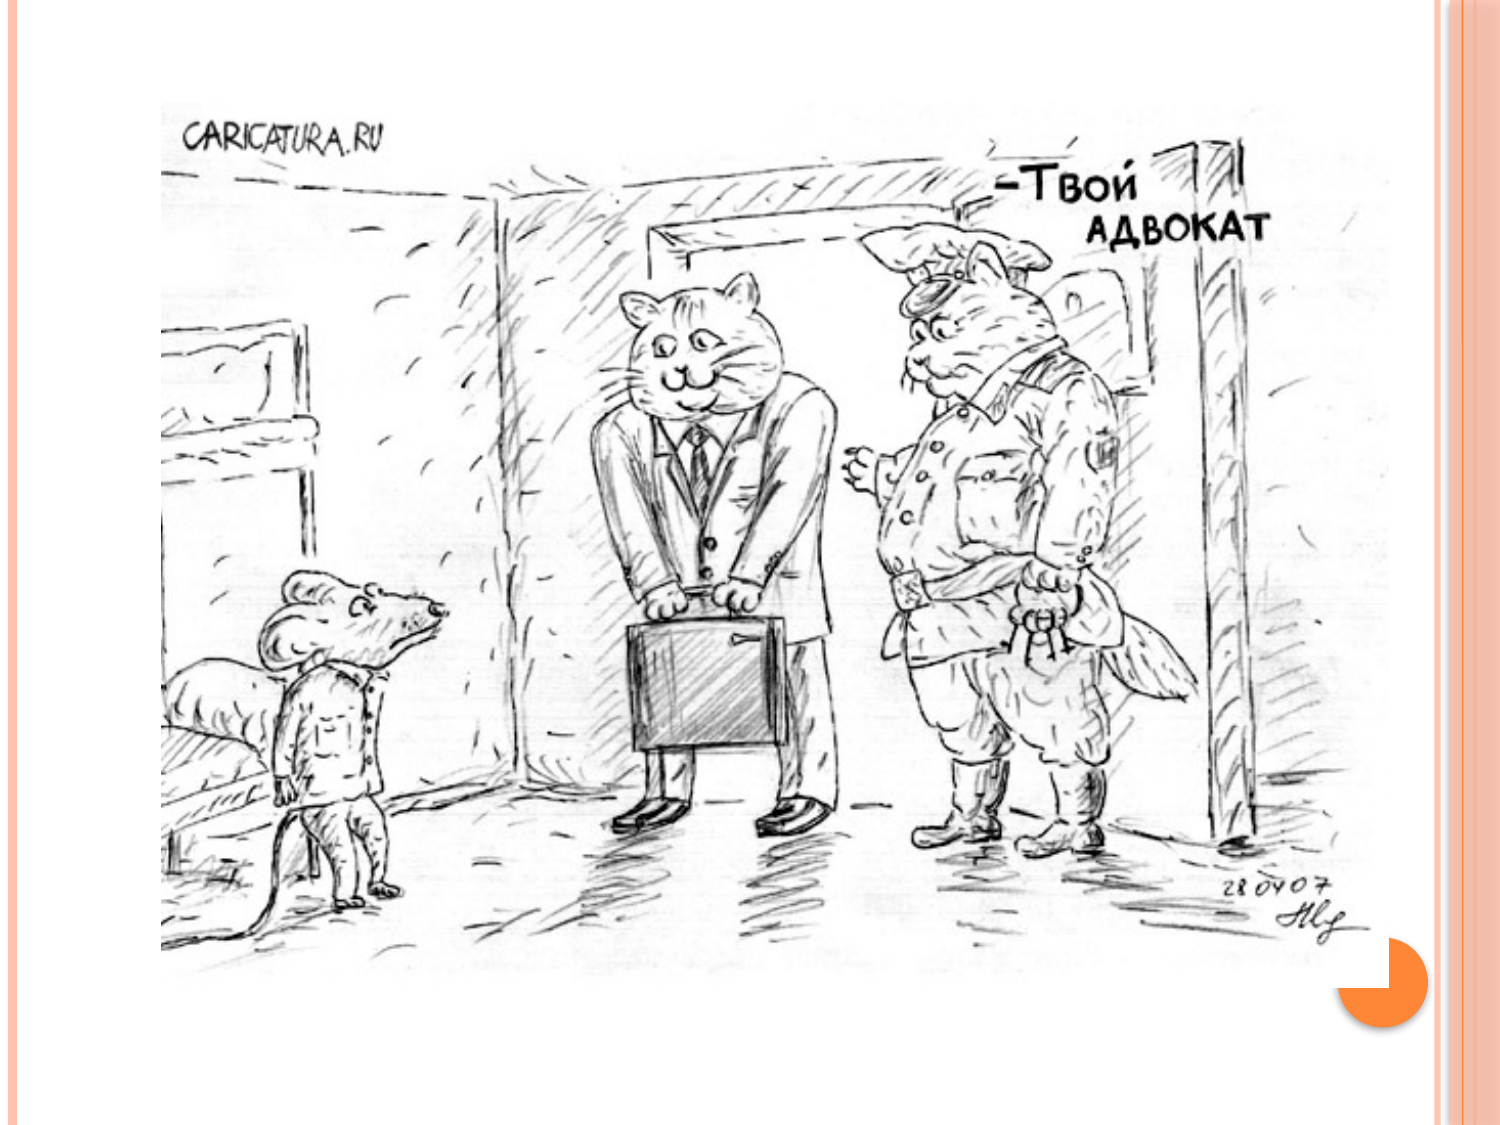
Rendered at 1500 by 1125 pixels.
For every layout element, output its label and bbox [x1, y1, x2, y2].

picture [160, 101, 1389, 989]
